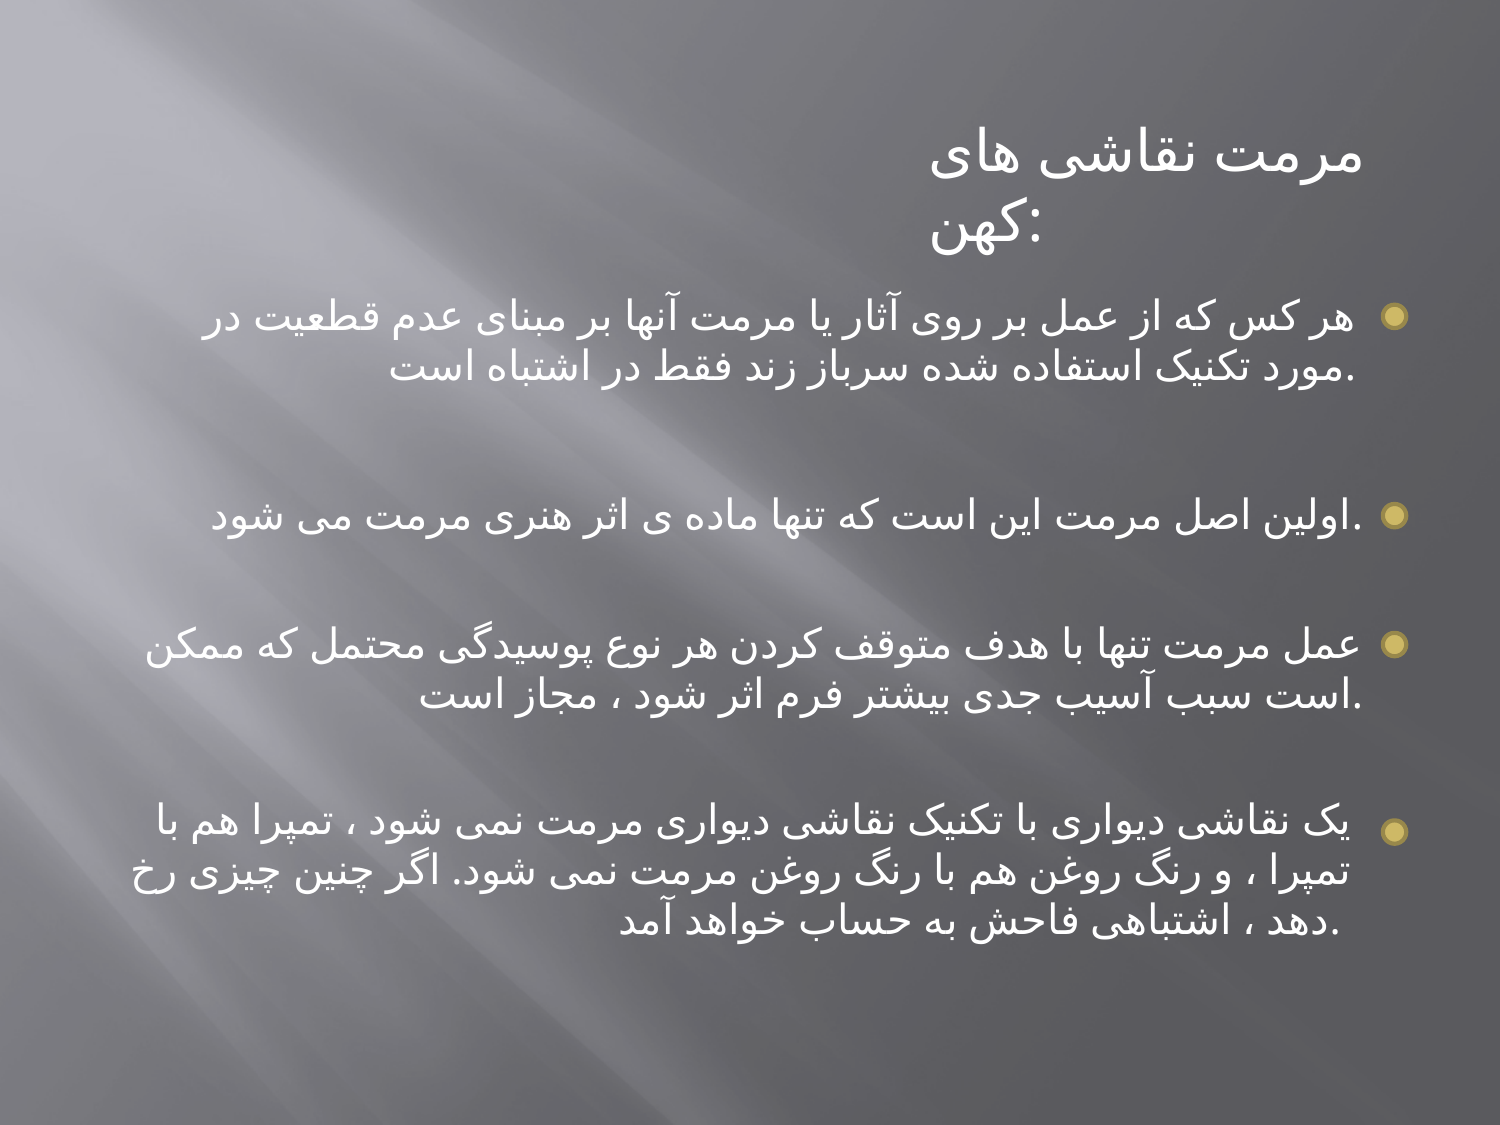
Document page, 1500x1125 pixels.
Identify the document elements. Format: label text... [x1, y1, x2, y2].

text_box [1380, 302, 1409, 331]
text_box [1380, 630, 1409, 659]
text_box [1380, 501, 1409, 530]
text_box اولین اصل مرمت این است که تنها ماده ی اثر هنری مرمت می شود. [93, 480, 1378, 546]
text_box مرمت نقاشی های کهن: [914, 105, 1414, 261]
text_box هر کس که از عمل بر روی آثار یا مرمت آنها بر مبنای عدم قطعیت در مورد تکنیک استفاده شده سرباز زند فقط در اشتباه است. [117, 281, 1372, 396]
text_box یک نقاشی دیواری با تکنیک نقاشی دیواری مرمت نمی شود ، تمپرا هم با تمپرا ، و رنگ روغن هم با رنگ روغن مرمت نمی شود. اگر چنین چیزی رخ دهد ، اشتباهی فاحش به حساب خواهد آمد. [105, 785, 1367, 950]
text_box عمل مرمت تنها با هدف متوقف کردن هر نوع پوسیدگی محتمل که ممکن است سبب آسیب جدی بیشتر فرم اثر شود ، مجاز است. [105, 609, 1378, 725]
text_box [1380, 818, 1409, 846]
